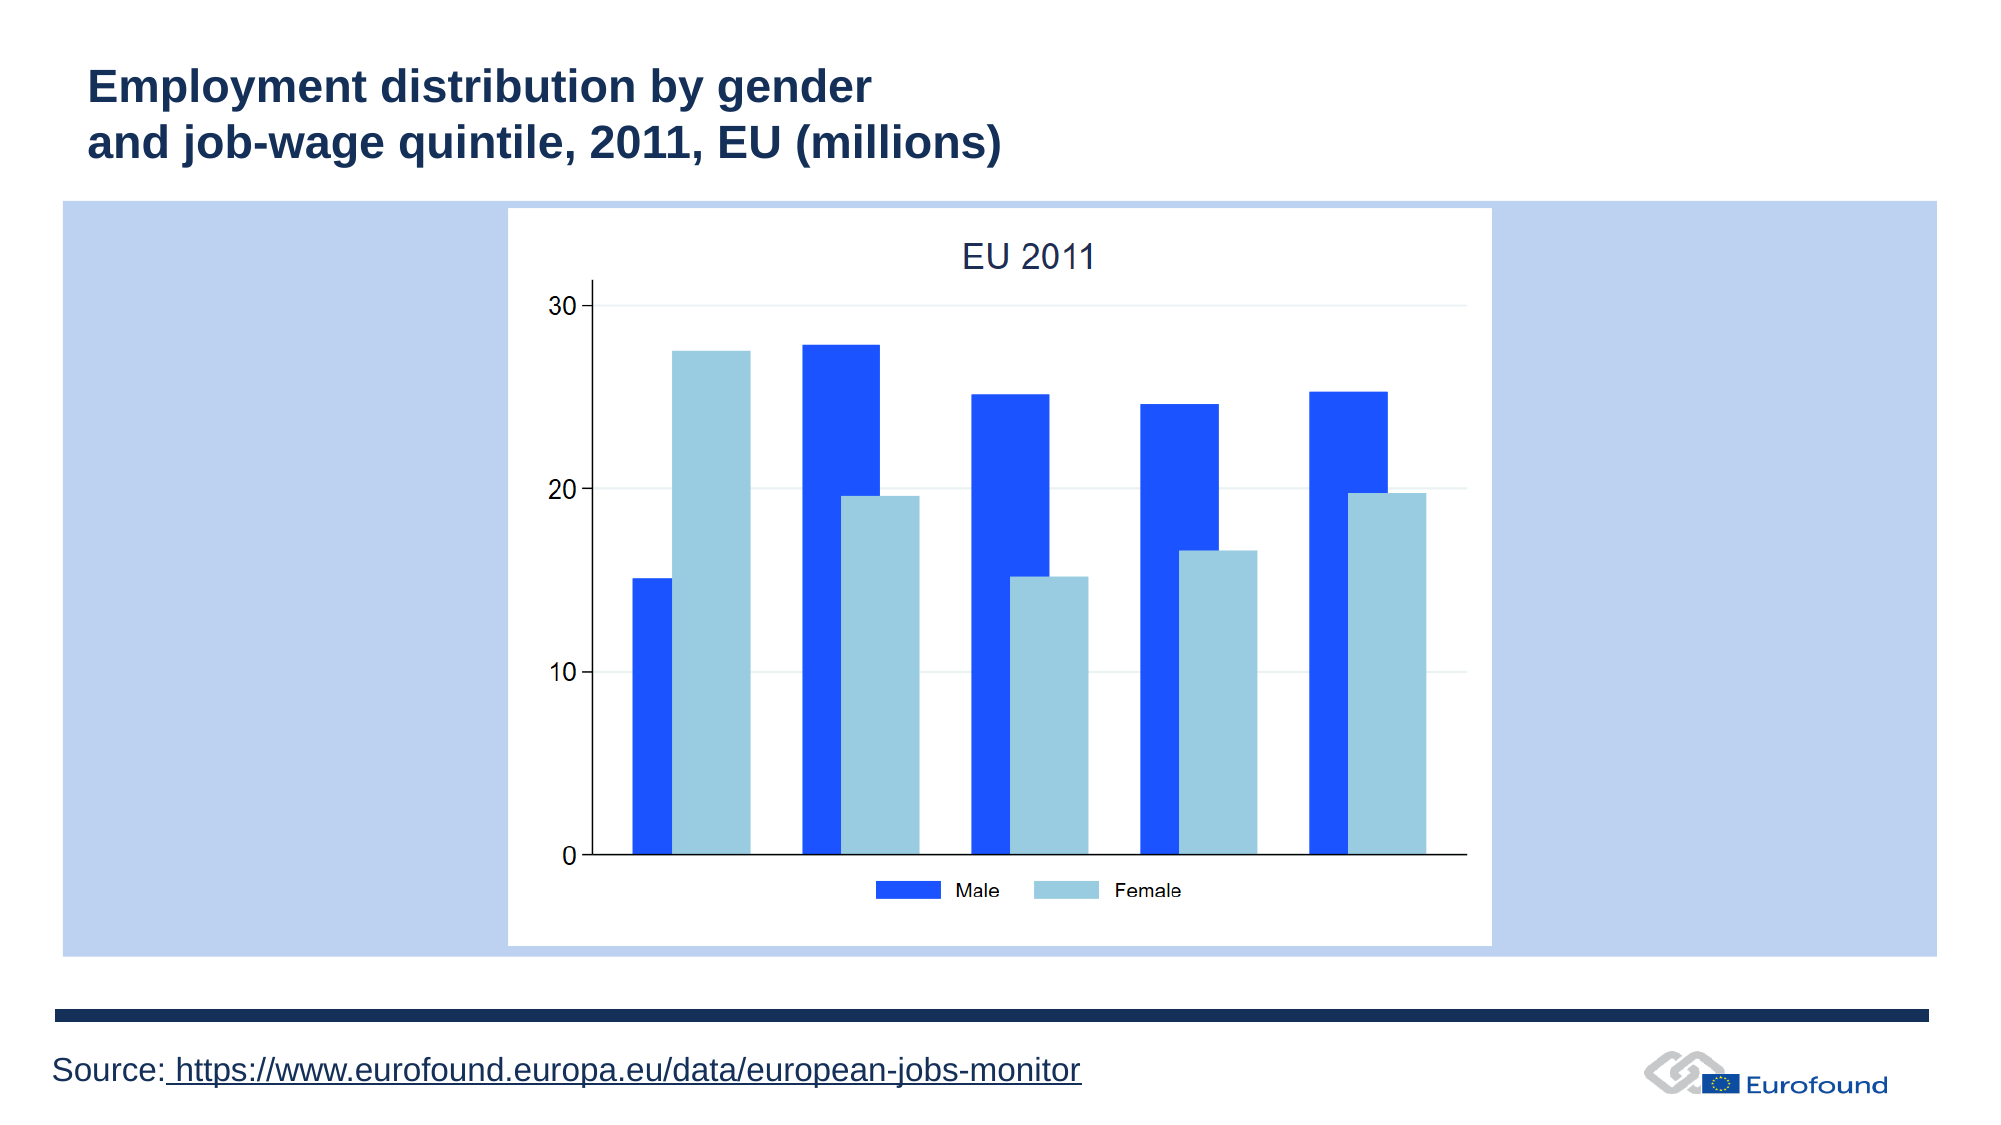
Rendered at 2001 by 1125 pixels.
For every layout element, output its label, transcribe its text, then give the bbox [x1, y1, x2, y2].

picture [508, 208, 1492, 946]
title Employment distribution by gender and job-wage quintile, 2011, EU (millions) [72, 48, 1478, 177]
text_box Source: https://www.eurofound.europa.eu/data/european-jobs-monitor [36, 1040, 1107, 1096]
picture [1644, 1051, 1887, 1094]
